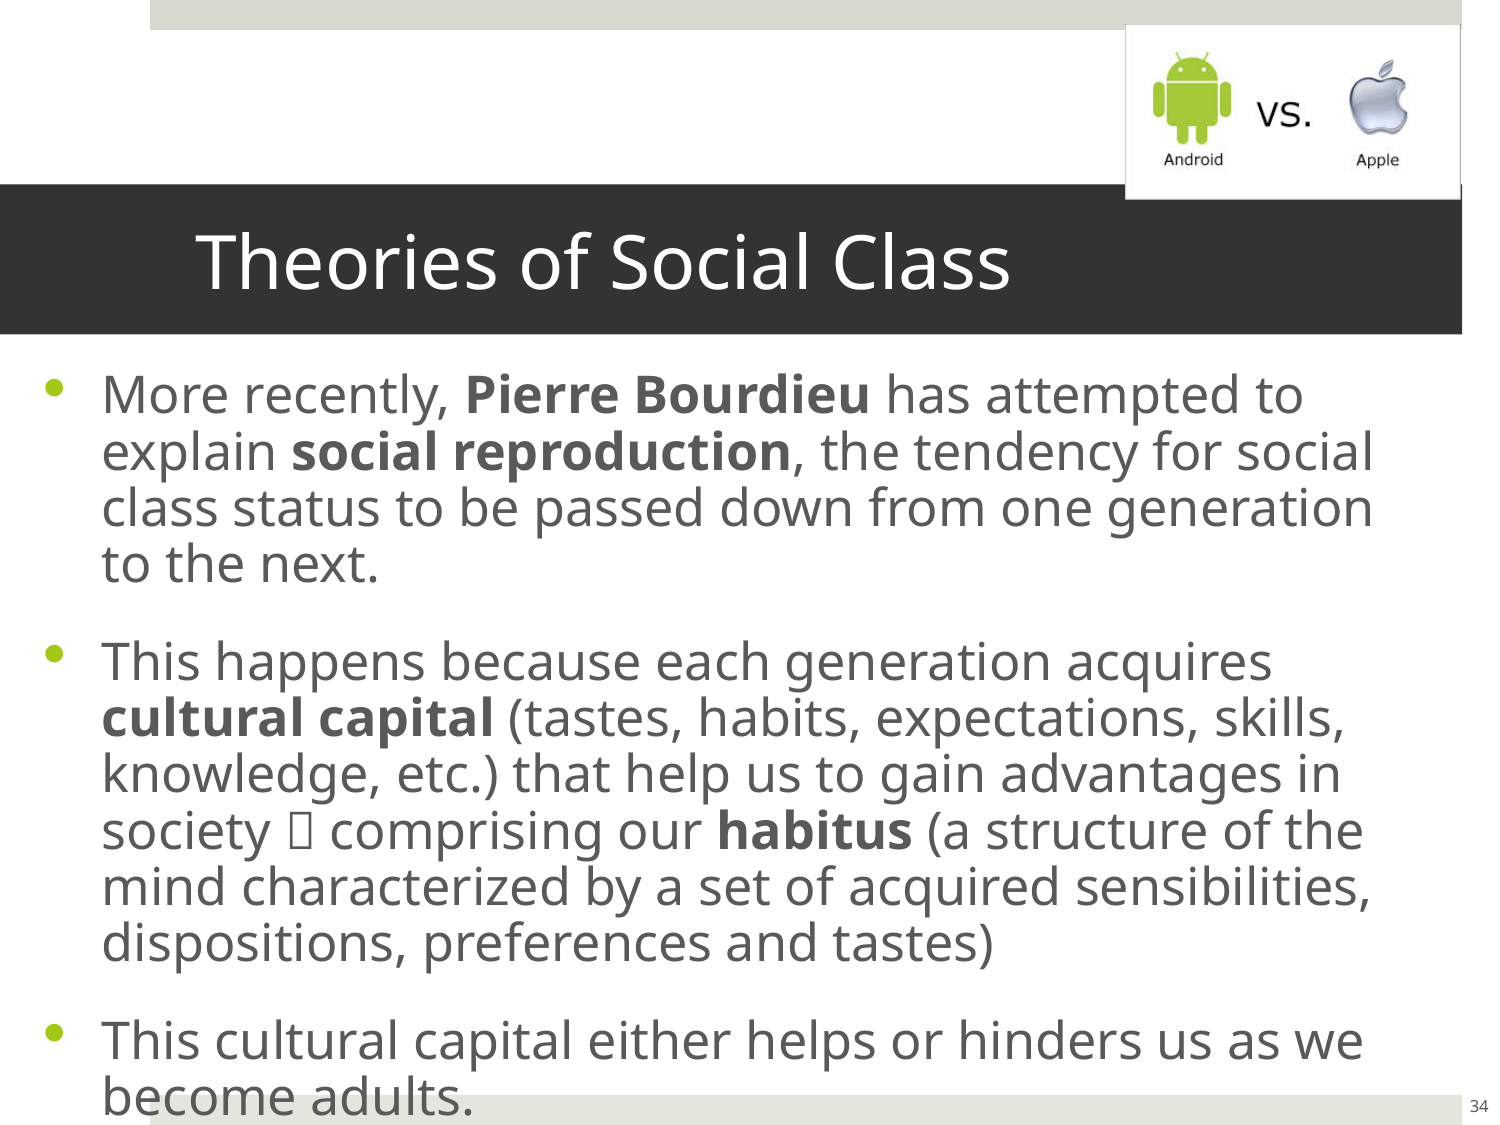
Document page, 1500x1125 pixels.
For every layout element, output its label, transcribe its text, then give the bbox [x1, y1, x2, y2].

slide_number 34 [1441, 1077, 1500, 1125]
title Theories of Social Class [0, 184, 1463, 335]
picture [1124, 24, 1462, 201]
list More recently, Pierre Bourdieu has attempted to explain social reproduction, the tendency for social class status to be passed down from one generation to the next. This happens because each generation acquires cultural capital (tastes, habits, expectations, skills, knowledge, etc.) that help us to gain advantages in society  comprising our habitus (a structure of the mind characterized by a set of acquired sensibilities, dispositions, preferences and tastes) This cultural capital either helps or hinders us as we become adults. [30, 361, 1432, 1028]
